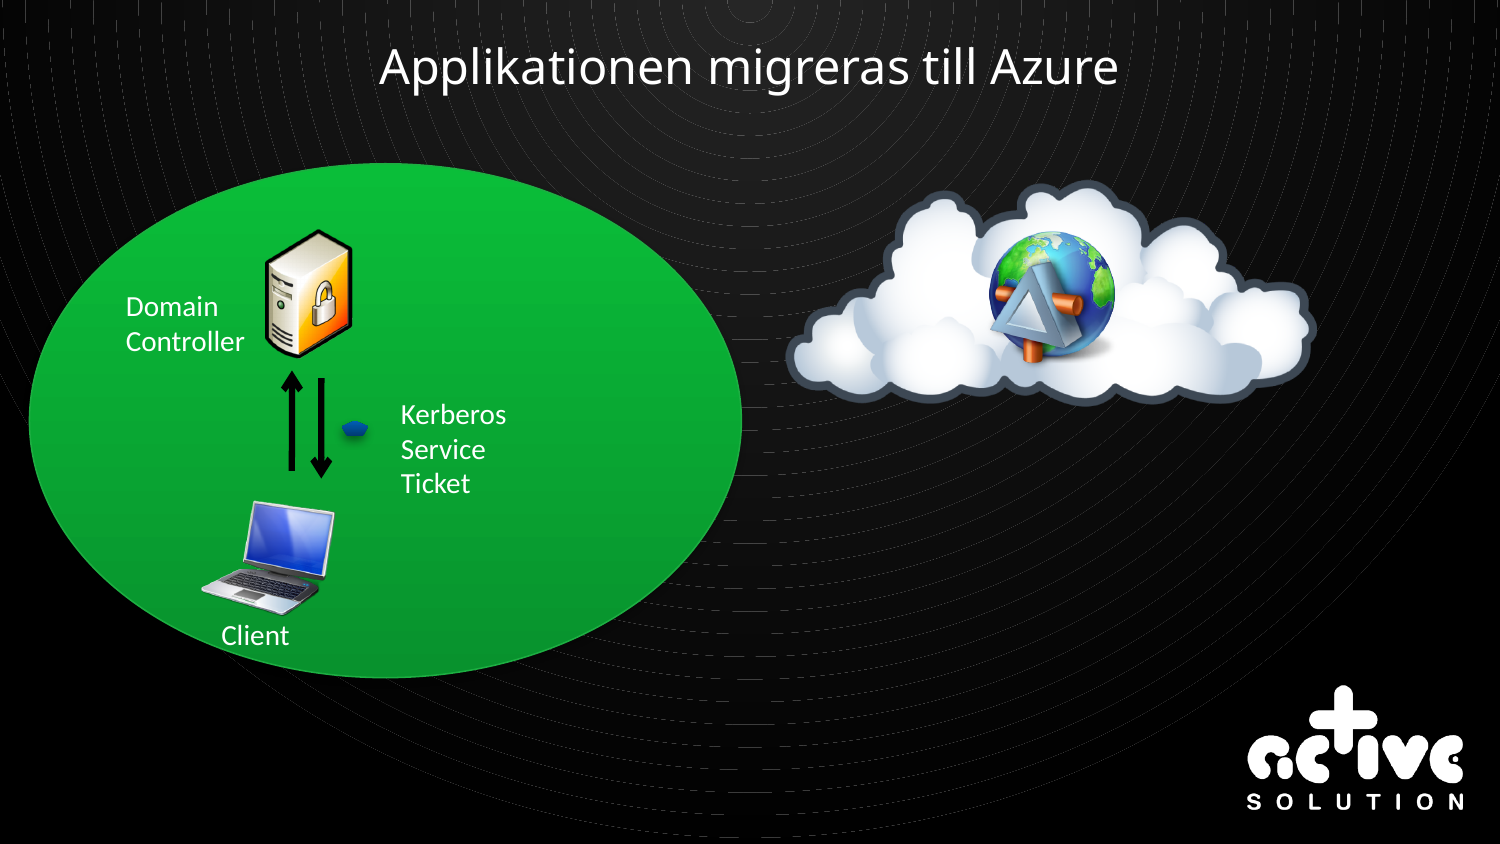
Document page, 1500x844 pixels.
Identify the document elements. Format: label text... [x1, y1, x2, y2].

picture [785, 178, 1318, 409]
text_box Kerberos Service Ticket [386, 387, 522, 508]
text_box Client [200, 609, 451, 659]
text_box [341, 420, 369, 436]
picture [1247, 685, 1463, 810]
title Applikationen migreras till Azure [63, 28, 1436, 104]
picture [201, 499, 337, 617]
text_box Domain Controller [111, 279, 261, 365]
text_box [29, 163, 742, 678]
picture [264, 229, 354, 361]
